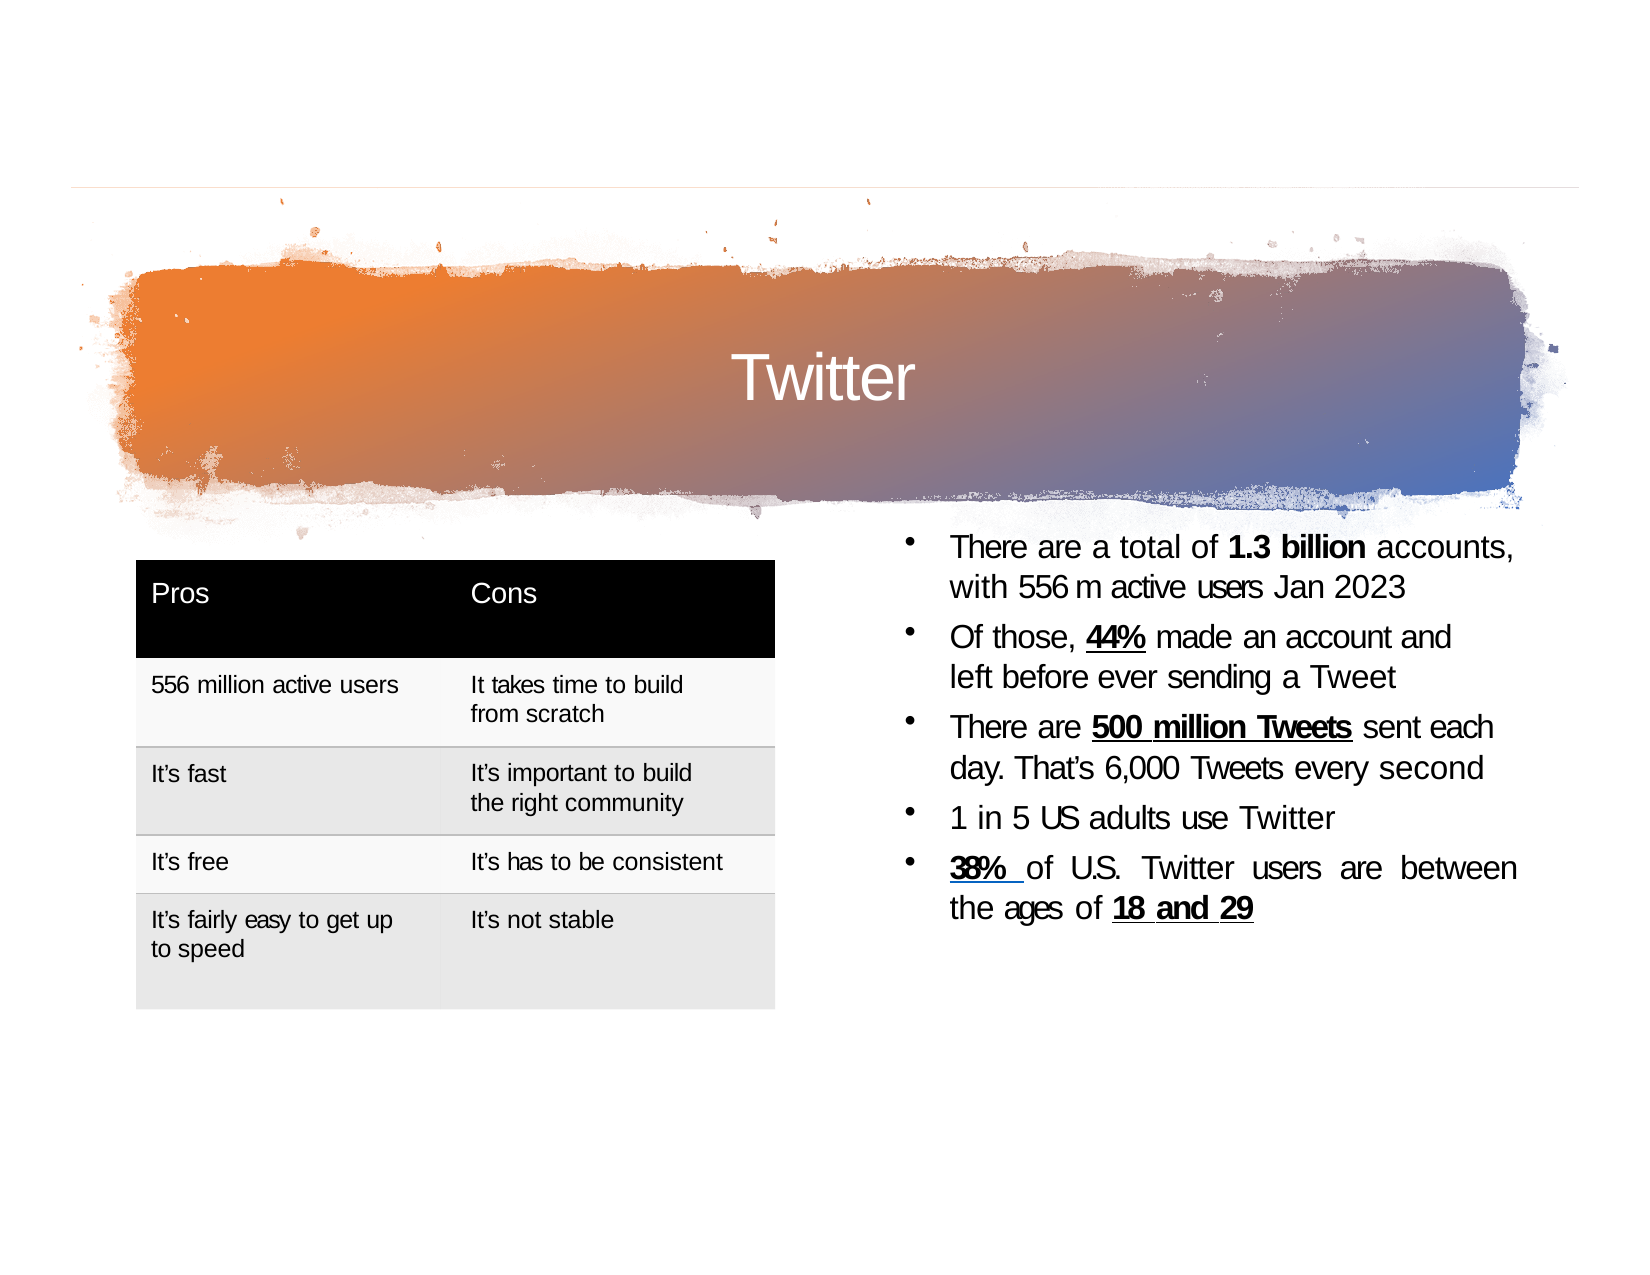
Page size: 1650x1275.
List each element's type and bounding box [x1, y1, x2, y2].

text_box [24, 187, 1626, 1088]
